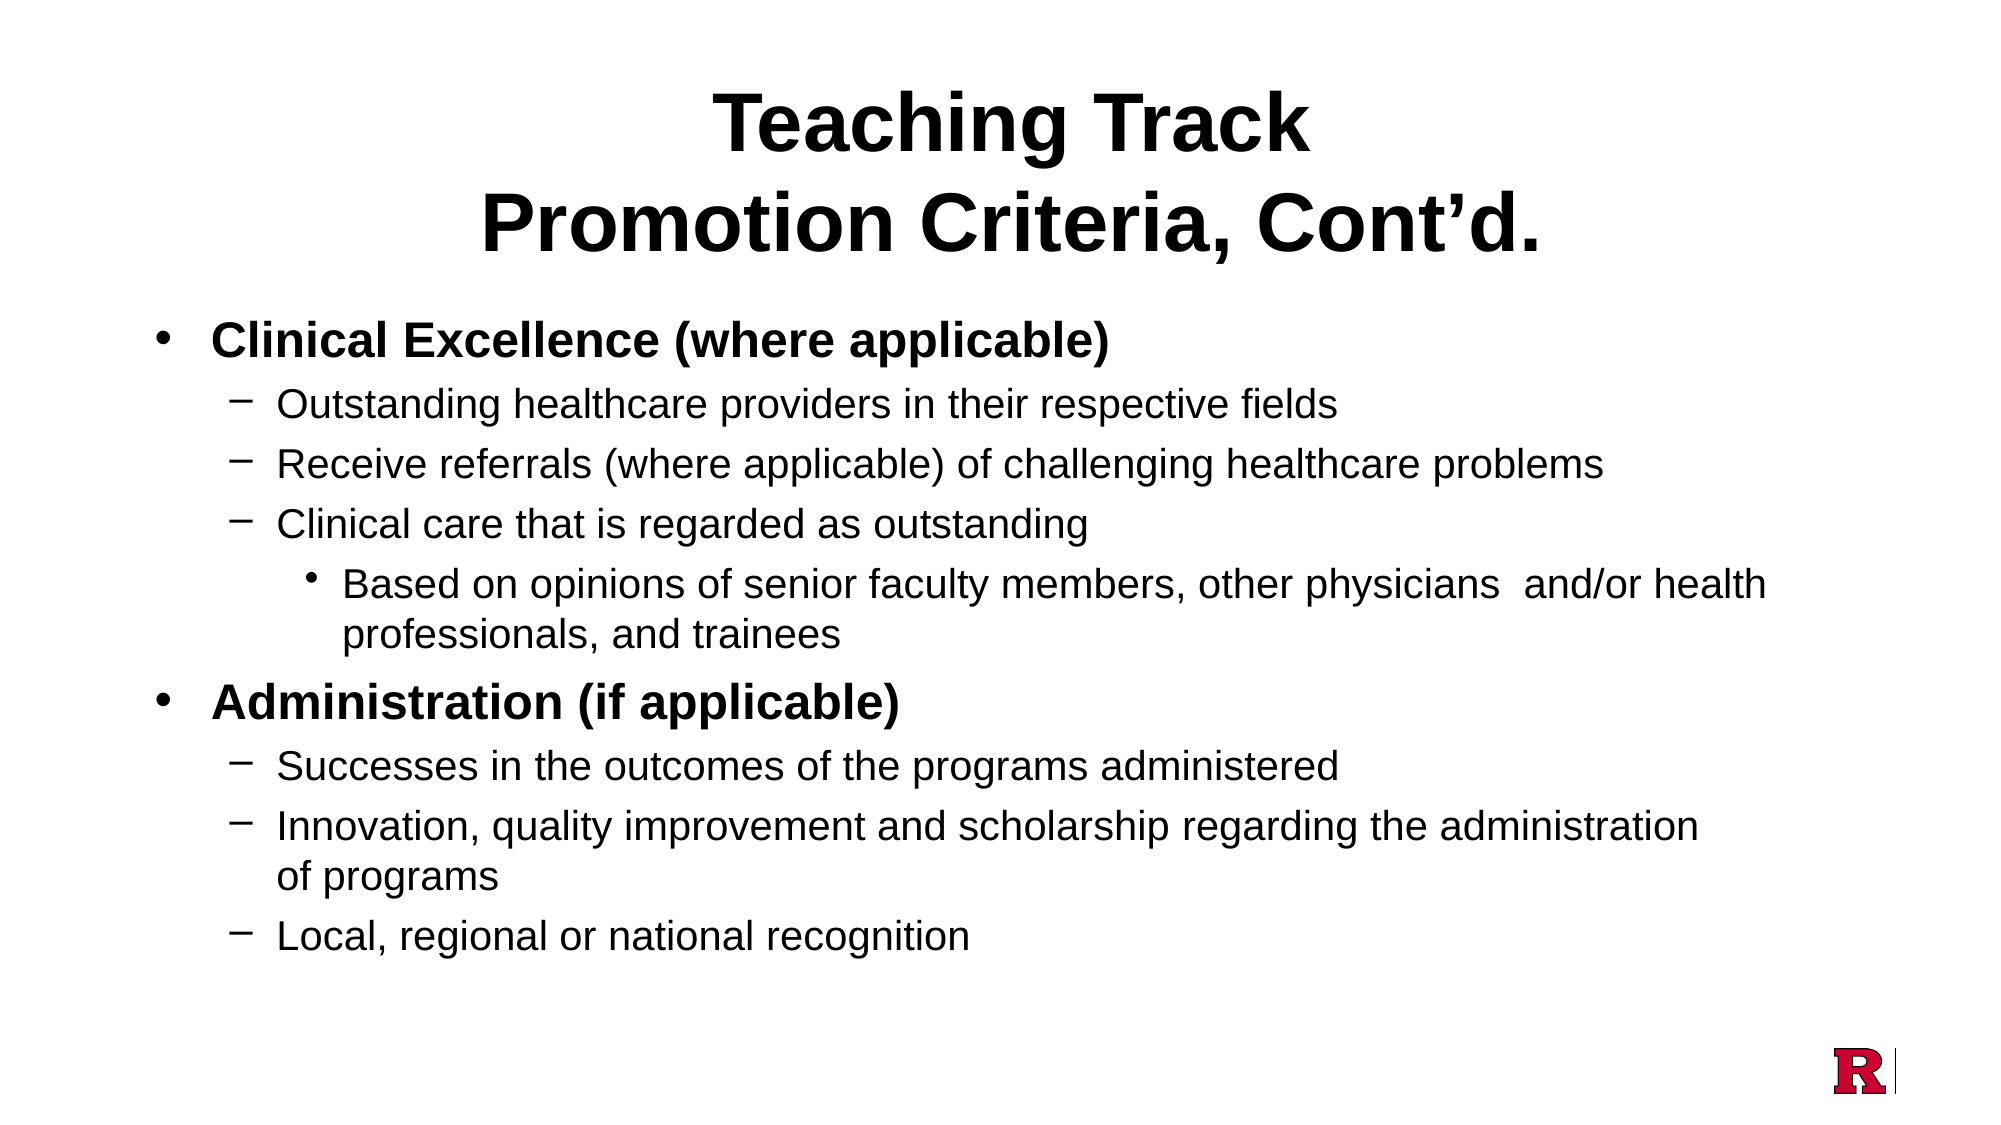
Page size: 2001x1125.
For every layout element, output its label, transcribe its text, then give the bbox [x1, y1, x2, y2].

picture [1834, 1048, 1896, 1094]
title Teaching Track Promotion Criteria, Cont’d. [137, 59, 1863, 278]
list Clinical Excellence (where applicable) Outstanding healthcare providers in their respective fields Receive referrals (where applicable) of challenging healthcare problems Clinical care that is regarded as outstanding Based on opinions of senior faculty members, other physicians and/or health professionals, and trainees Administration (if applicable) Successes in the outcomes of the programs administered Innovation, quality improvement and scholarship regarding the administration of programs Local, regional or national recognition [137, 299, 1863, 1014]
